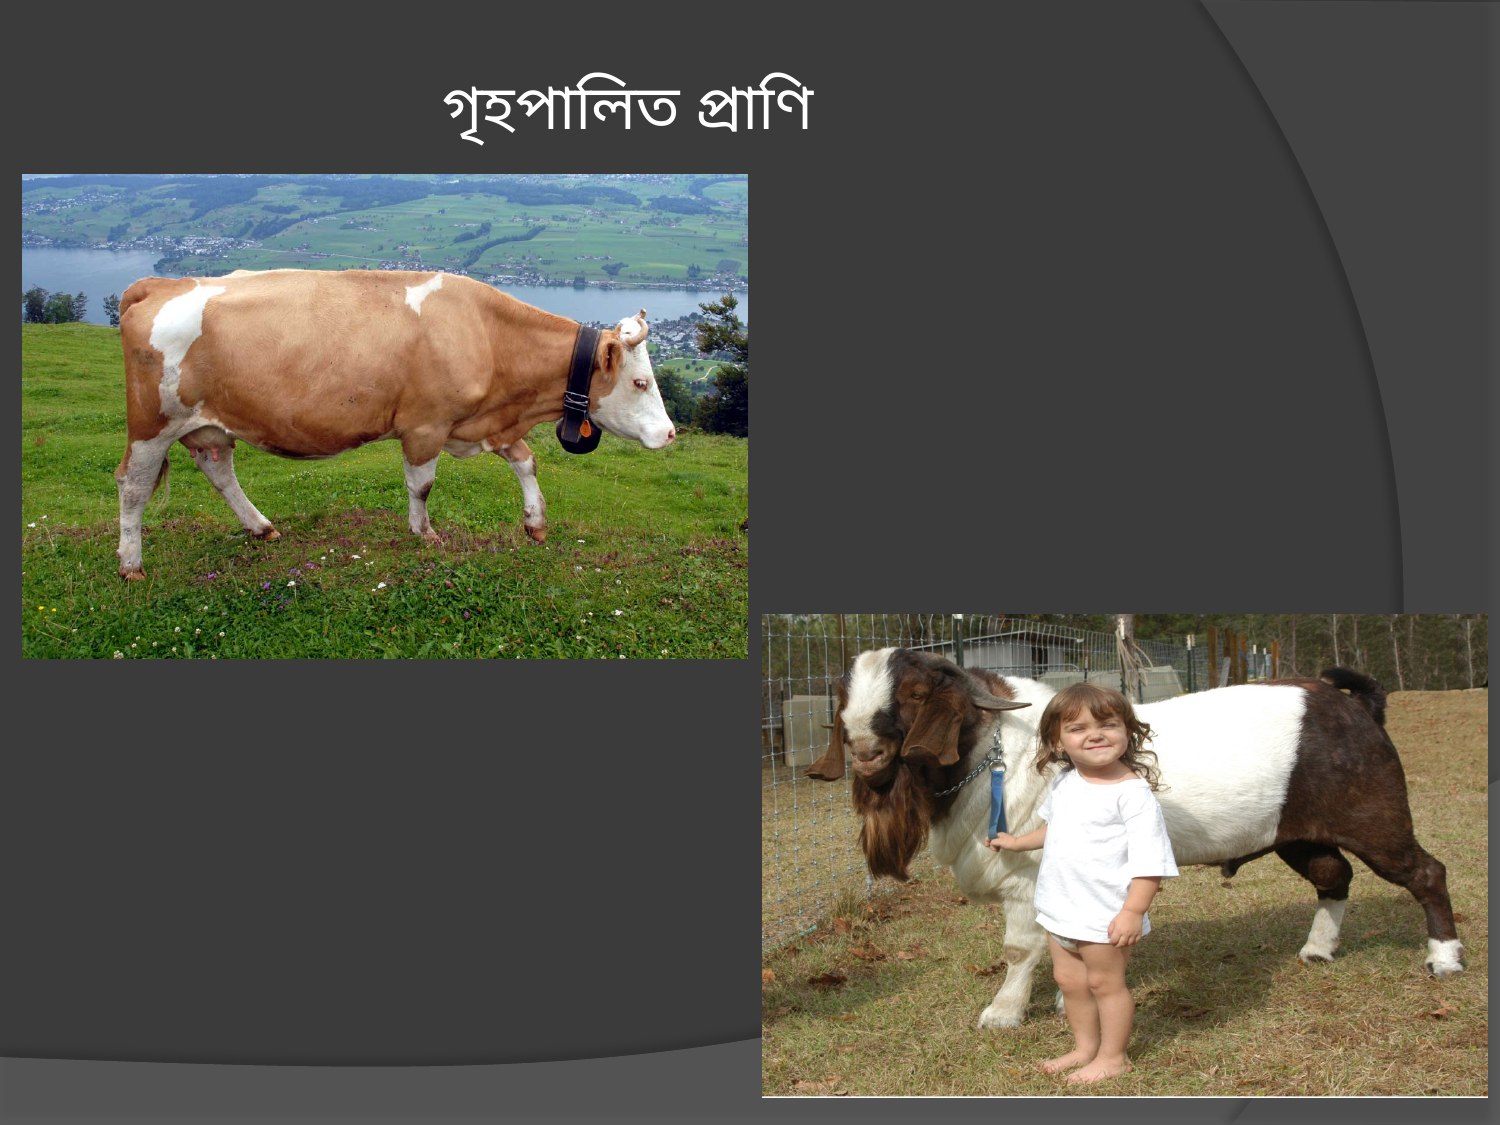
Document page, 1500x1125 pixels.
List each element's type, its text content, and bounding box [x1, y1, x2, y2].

title গৃহপালিত প্রাণি [435, 60, 950, 150]
picture [762, 614, 1488, 1099]
picture [22, 174, 749, 659]
